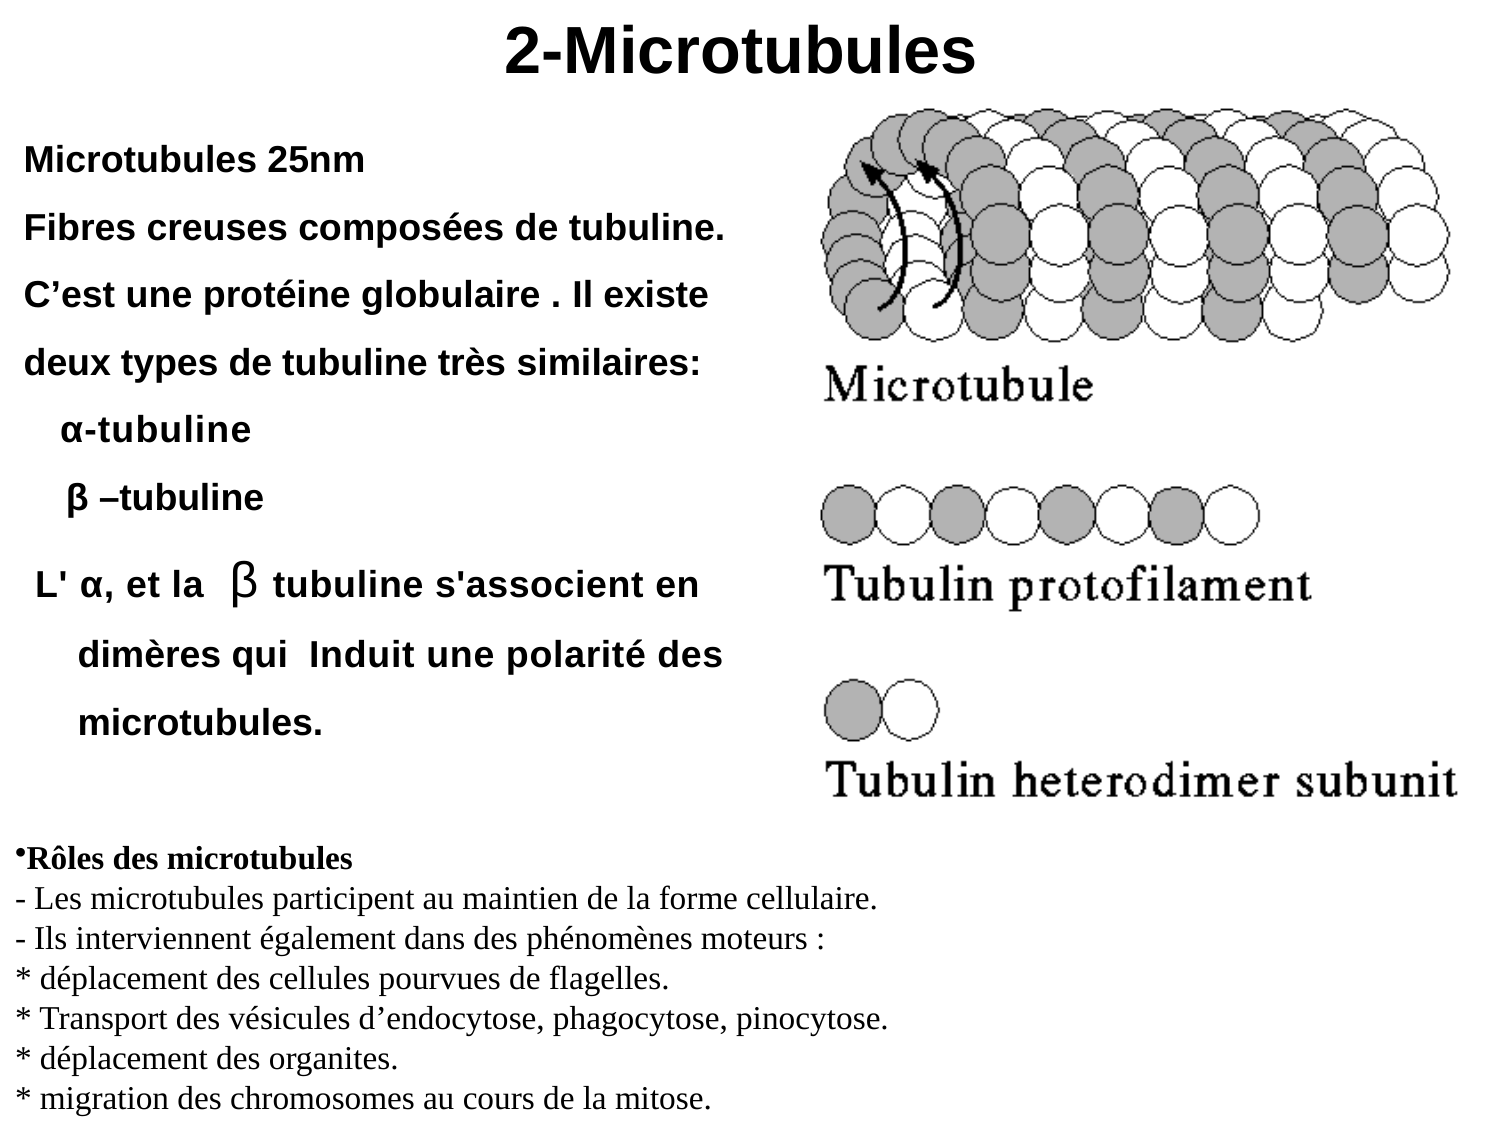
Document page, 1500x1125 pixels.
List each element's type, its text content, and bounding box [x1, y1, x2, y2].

text_box 2-Microtubules [471, 0, 1012, 95]
text_box Rôles des microtubules - Les microtubules participent au maintien de la forme cellulaire. - Ils interviennent également dans des phénomènes moteurs : * déplacement des cellules pourvues de flagelles. * Transport des vésicules d’endocytose, phagocytose, pinocytose. * déplacement des organites. * migration des chromosomes au cours de la mitose. [0, 828, 1196, 1124]
text_box Microtubules 25nm Fibres creuses composées de tubuline. C’est une protéine globulaire . Il existe deux types de tubuline très similaires: α-tubuline β –tubuline L' α, et la β tubuline s'associent en dimères qui Induit une polarité des microtubules. [0, 105, 762, 828]
picture [773, 93, 1500, 821]
